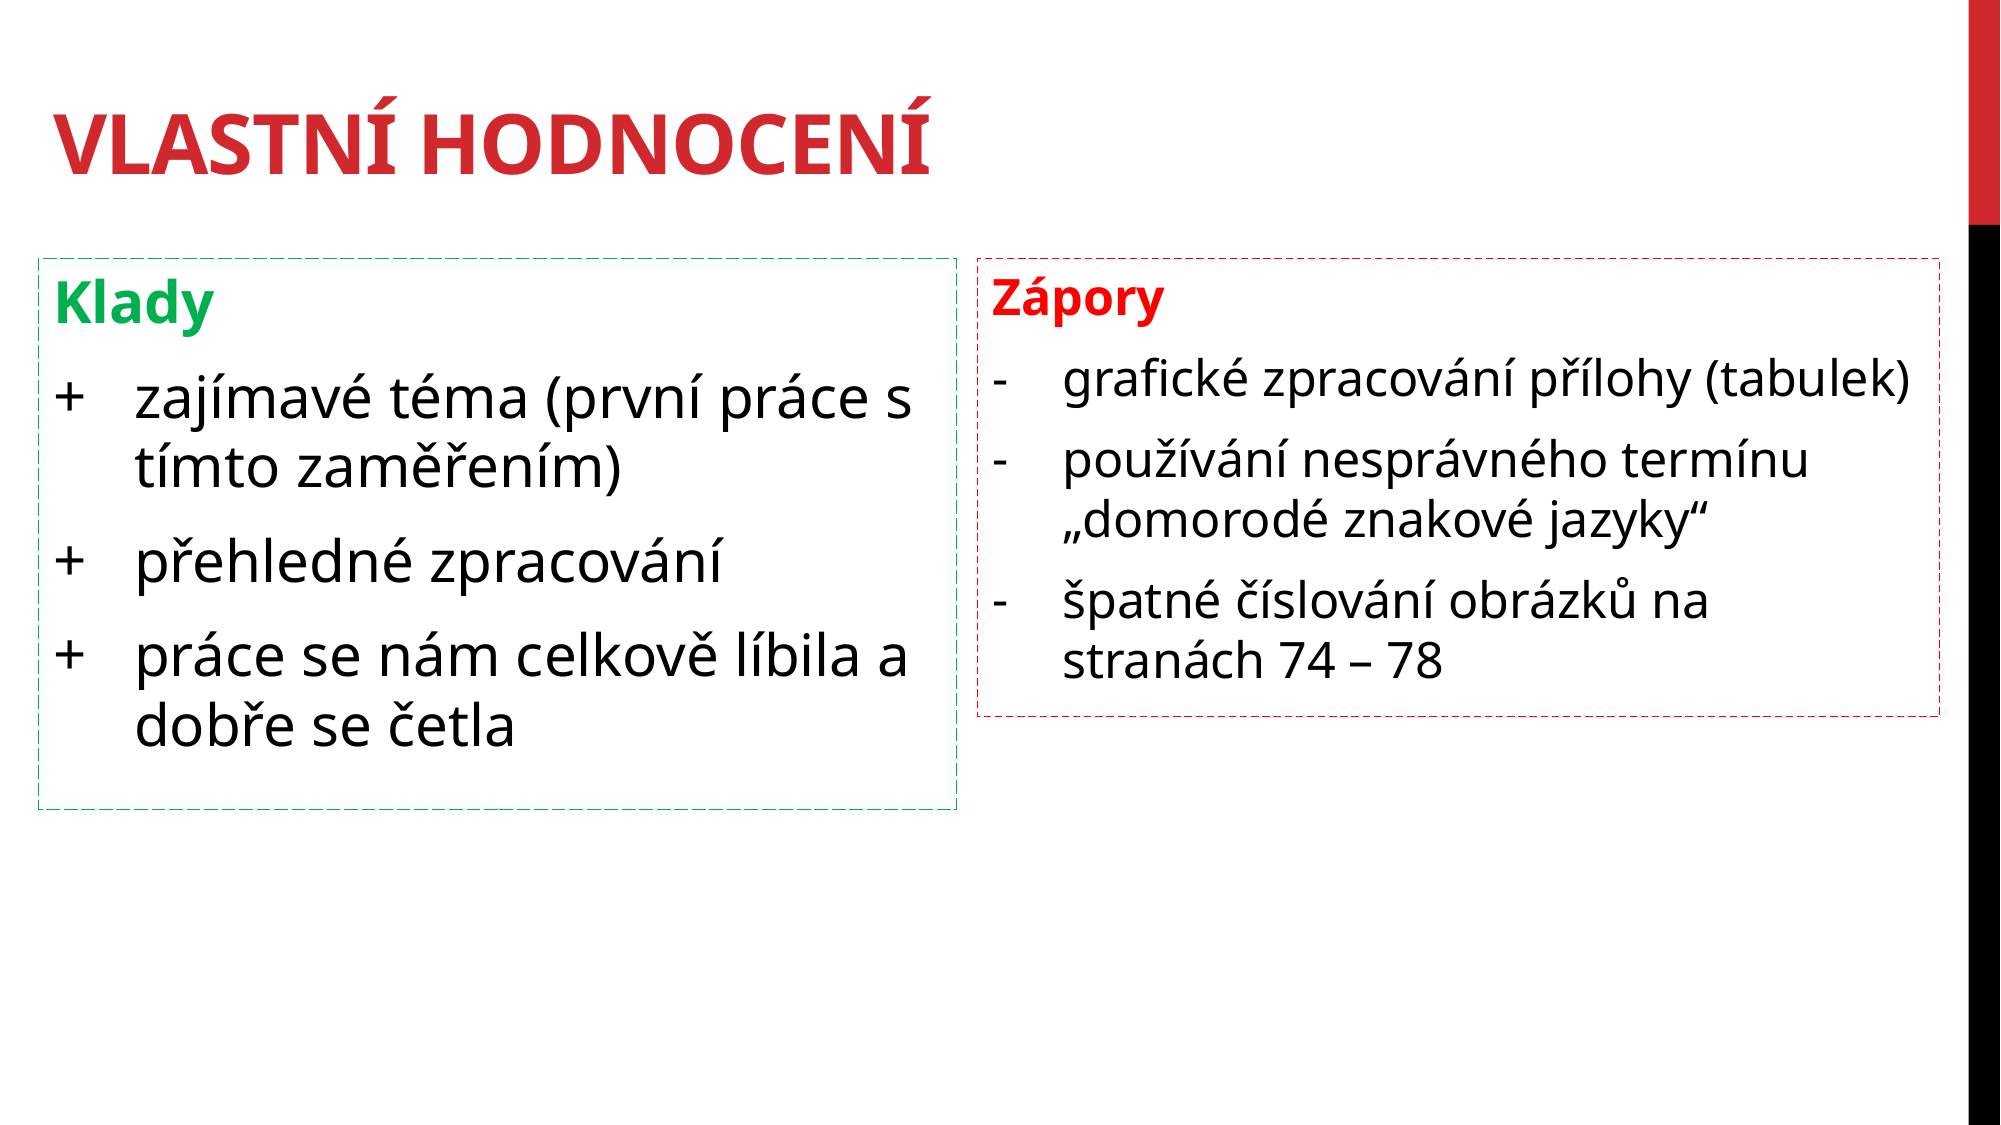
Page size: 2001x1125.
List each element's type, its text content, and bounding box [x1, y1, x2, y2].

list Zápory grafické zpracování přílohy (tabulek) používání nesprávného termínu „domorodé znakové jazyky“ špatné číslování obrázků na stranách 74 – 78 [977, 258, 1940, 717]
list Klady zajímavé téma (první práce s tímto zaměřením) přehledné zpracování práce se nám celkově líbila a dobře se četla [38, 258, 957, 810]
title VLASTNÍ HODNOCENÍ [38, 55, 1790, 200]
